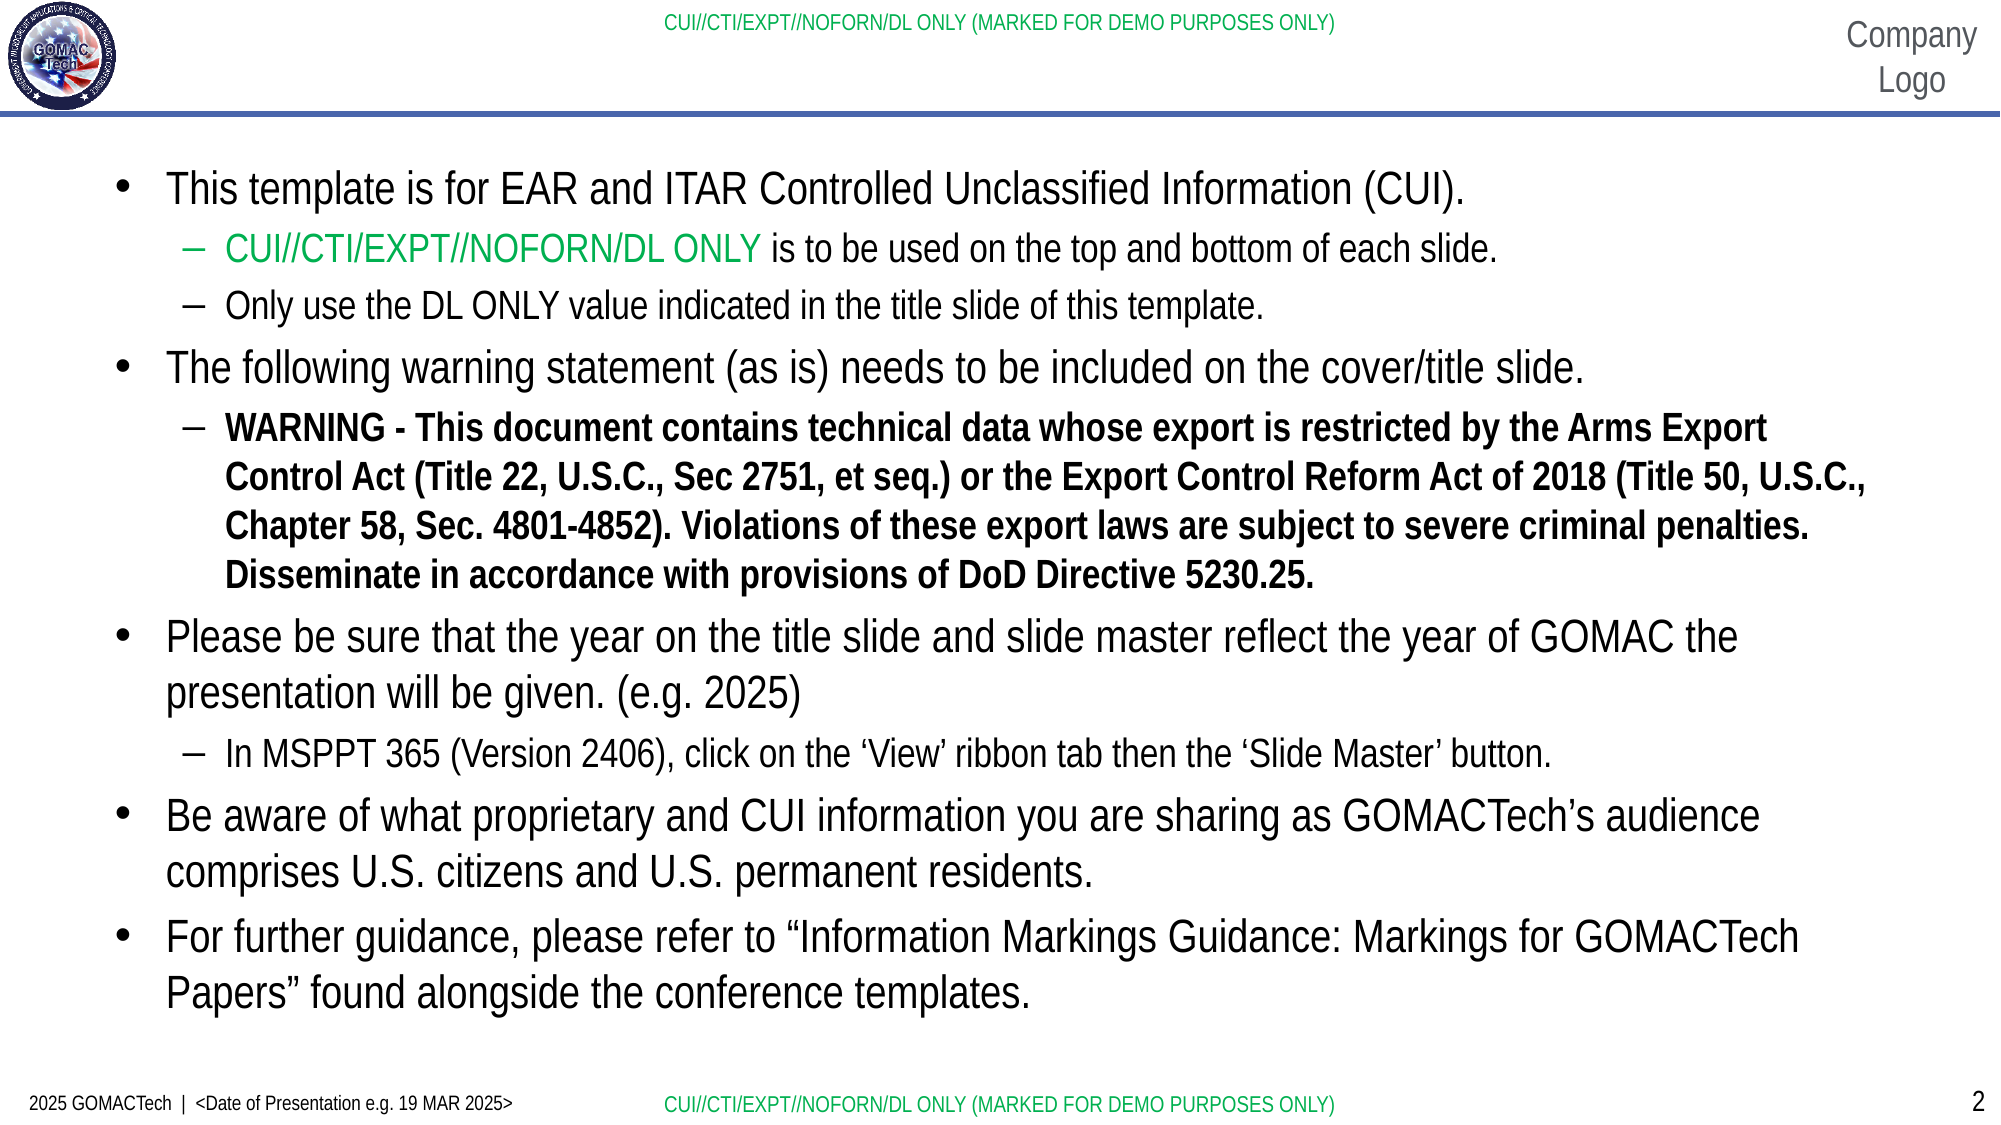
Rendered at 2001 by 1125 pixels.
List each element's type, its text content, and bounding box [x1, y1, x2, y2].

picture [6, 0, 117, 111]
list This template is for EAR and ITAR Controlled Unclassified Information (CUI). CUI//CTI/EXPT//NOFORN/DL ONLY is to be used on the top and bottom of each slide. Only use the DL ONLY value indicated in the title slide of this template. The following warning statement (as is) needs to be included on the cover/title slide. WARNING - This document contains technical data whose export is restricted by the Arms Export Control Act (Title 22, U.S.C., Sec 2751, et seq.) or the Export Control Reform Act of 2018 (Title 50, U.S.C., Chapter 58, Sec. 4801-4852). Violations of these export laws are subject to severe criminal penalties. Disseminate in accordance with provisions of DoD Directive 5230.25. Please be sure that the year on the title slide and slide master reflect the year of GOMAC the presentation will be given. (e.g. 2025) In MSPPT 365 (Version 2406), click on the ‘View’ ribbon tab then the ‘Slide Master’ button. Be aware of what proprietary and CUI information you are sharing as GOMACTech’s audience comprises U.S. citizens and U.S. permanent residents. For further guidance, please refer to “Information Markings Guidance: Markings for GOMACTech Papers” found alongside the conference templates. [99, 149, 1900, 1048]
